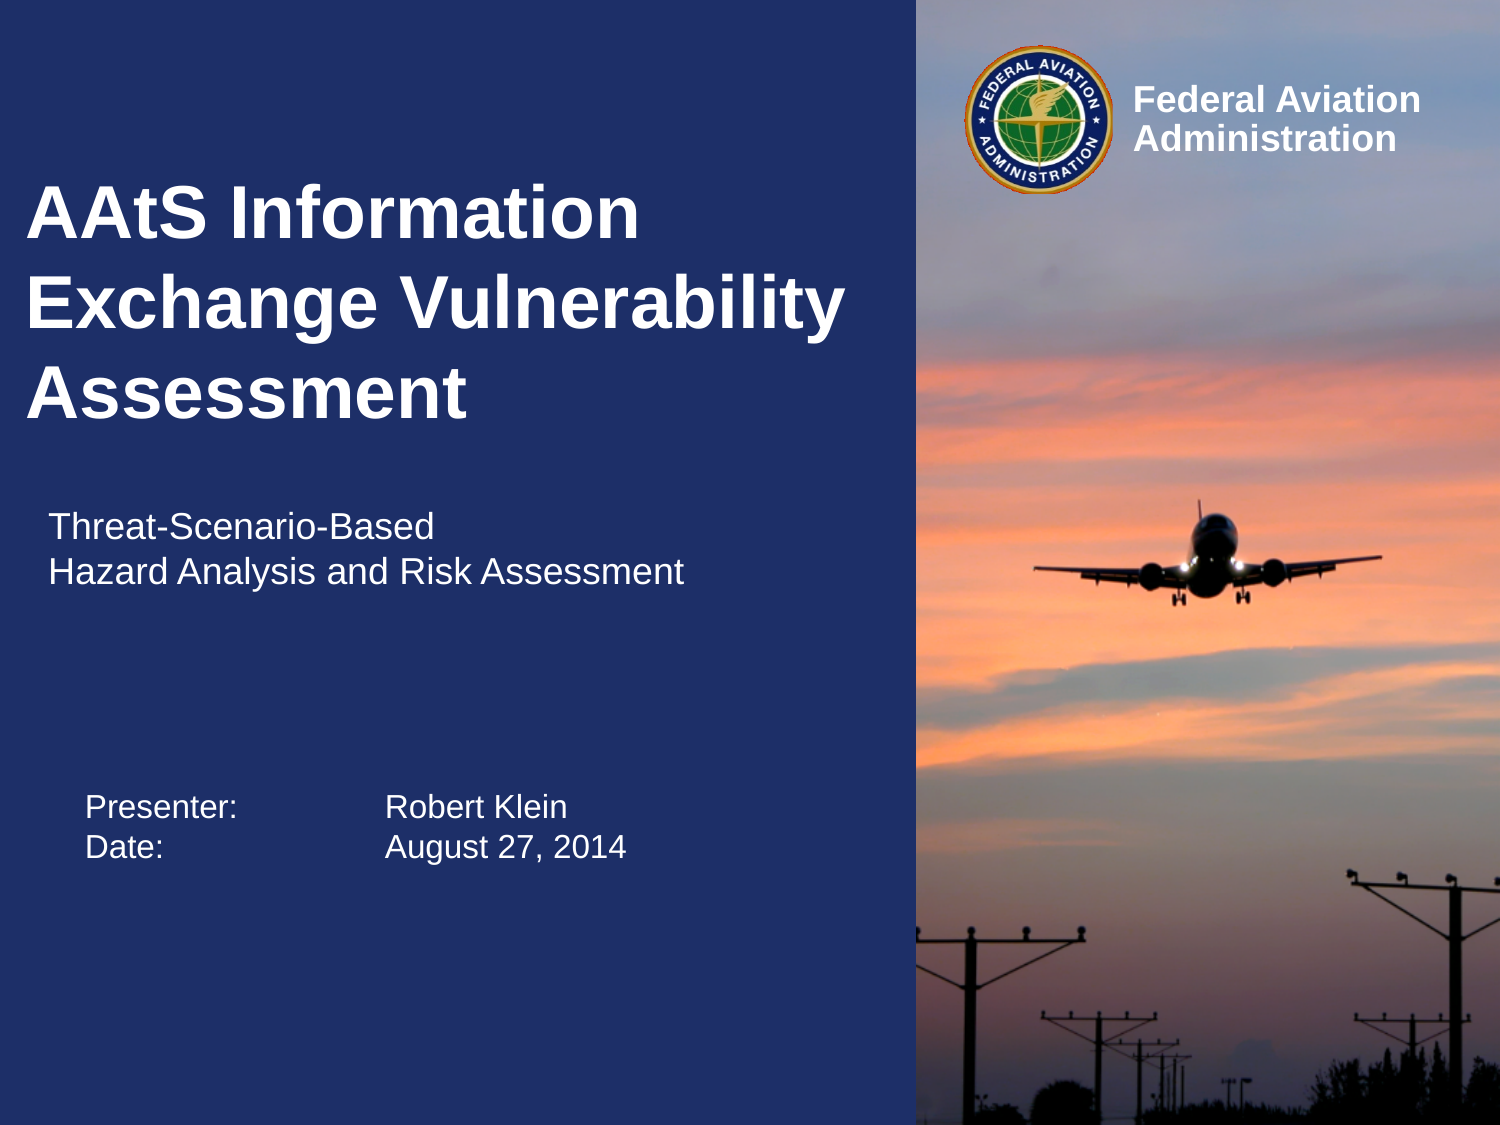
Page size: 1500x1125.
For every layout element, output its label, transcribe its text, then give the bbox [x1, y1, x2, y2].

text_box Threat-Scenario-Based Hazard Analysis and Risk Assessment [33, 494, 885, 690]
picture [916, 0, 1500, 1125]
title AAtS Information Exchange Vulnerability Assessment [10, 156, 908, 386]
